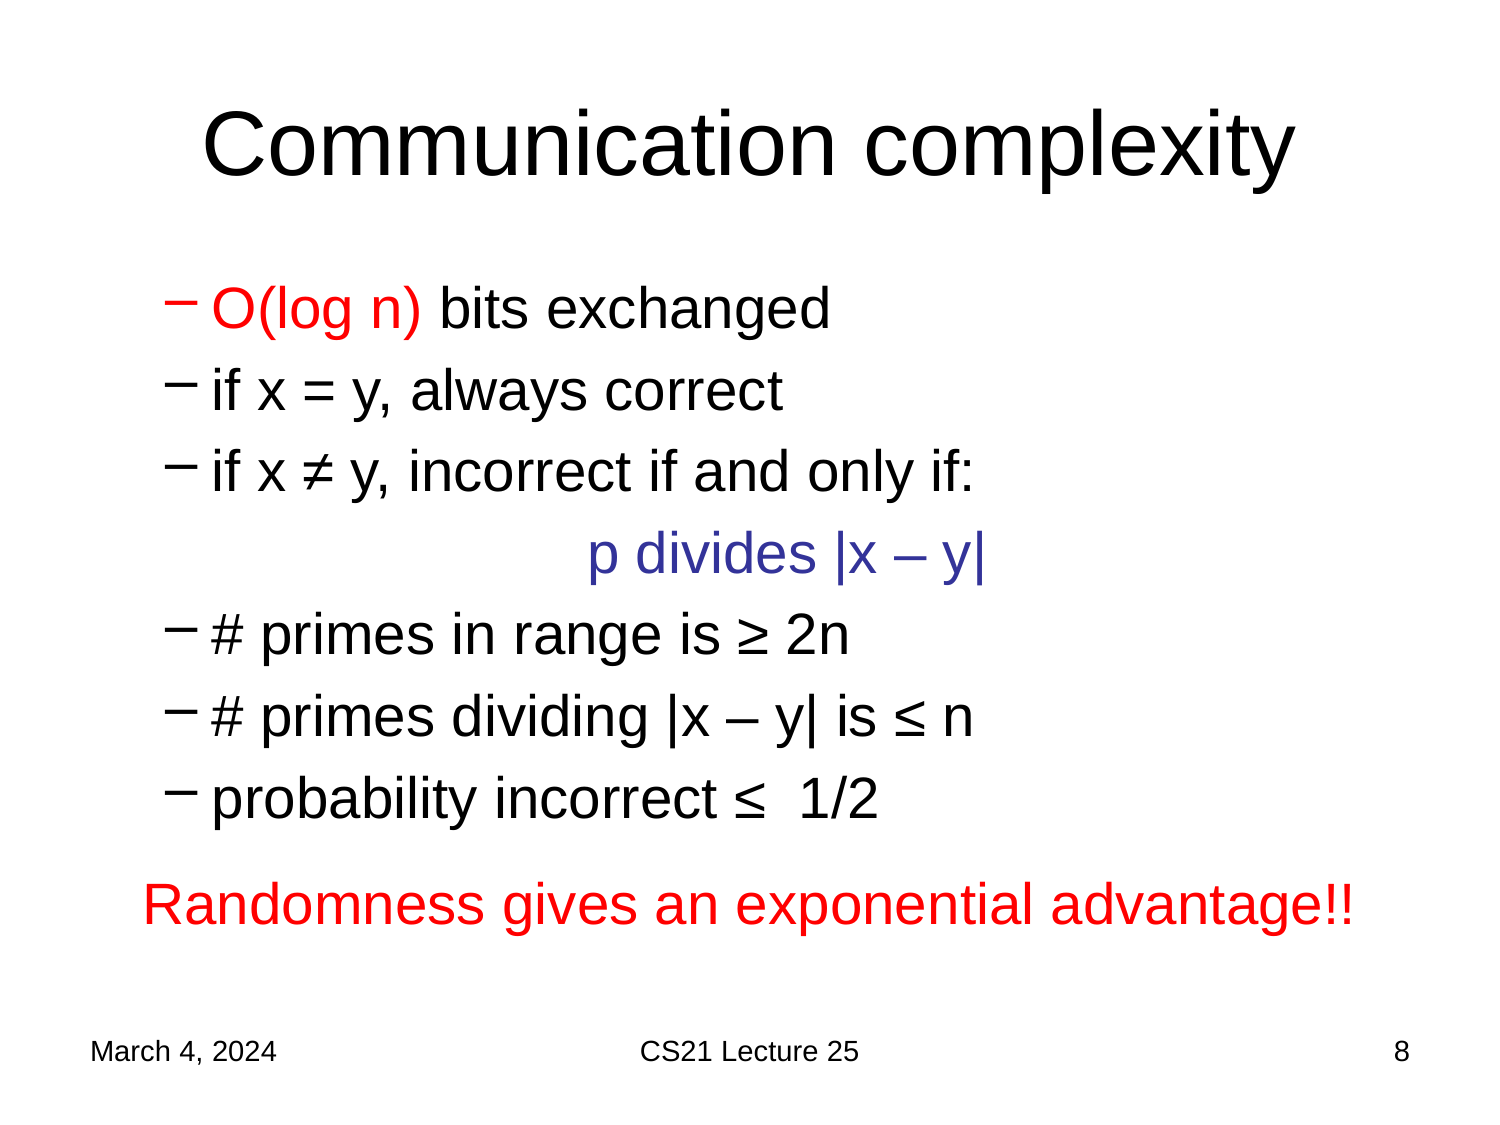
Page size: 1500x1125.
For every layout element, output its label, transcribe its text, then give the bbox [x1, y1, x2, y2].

title Communication complexity [75, 45, 1425, 233]
footer CS21 Lecture 25 [512, 1024, 988, 1103]
list O(log n) bits exchanged if x = y, always correct if x ≠ y, incorrect if and only if: p divides |x – y| # primes in range is ≥ 2n # primes dividing |x – y| is ≤ n probability incorrect ≤ 1/2 Randomness gives an exponential advantage!! [75, 262, 1425, 1005]
slide_number 8 [1074, 1024, 1426, 1103]
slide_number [74, 1024, 426, 1103]
